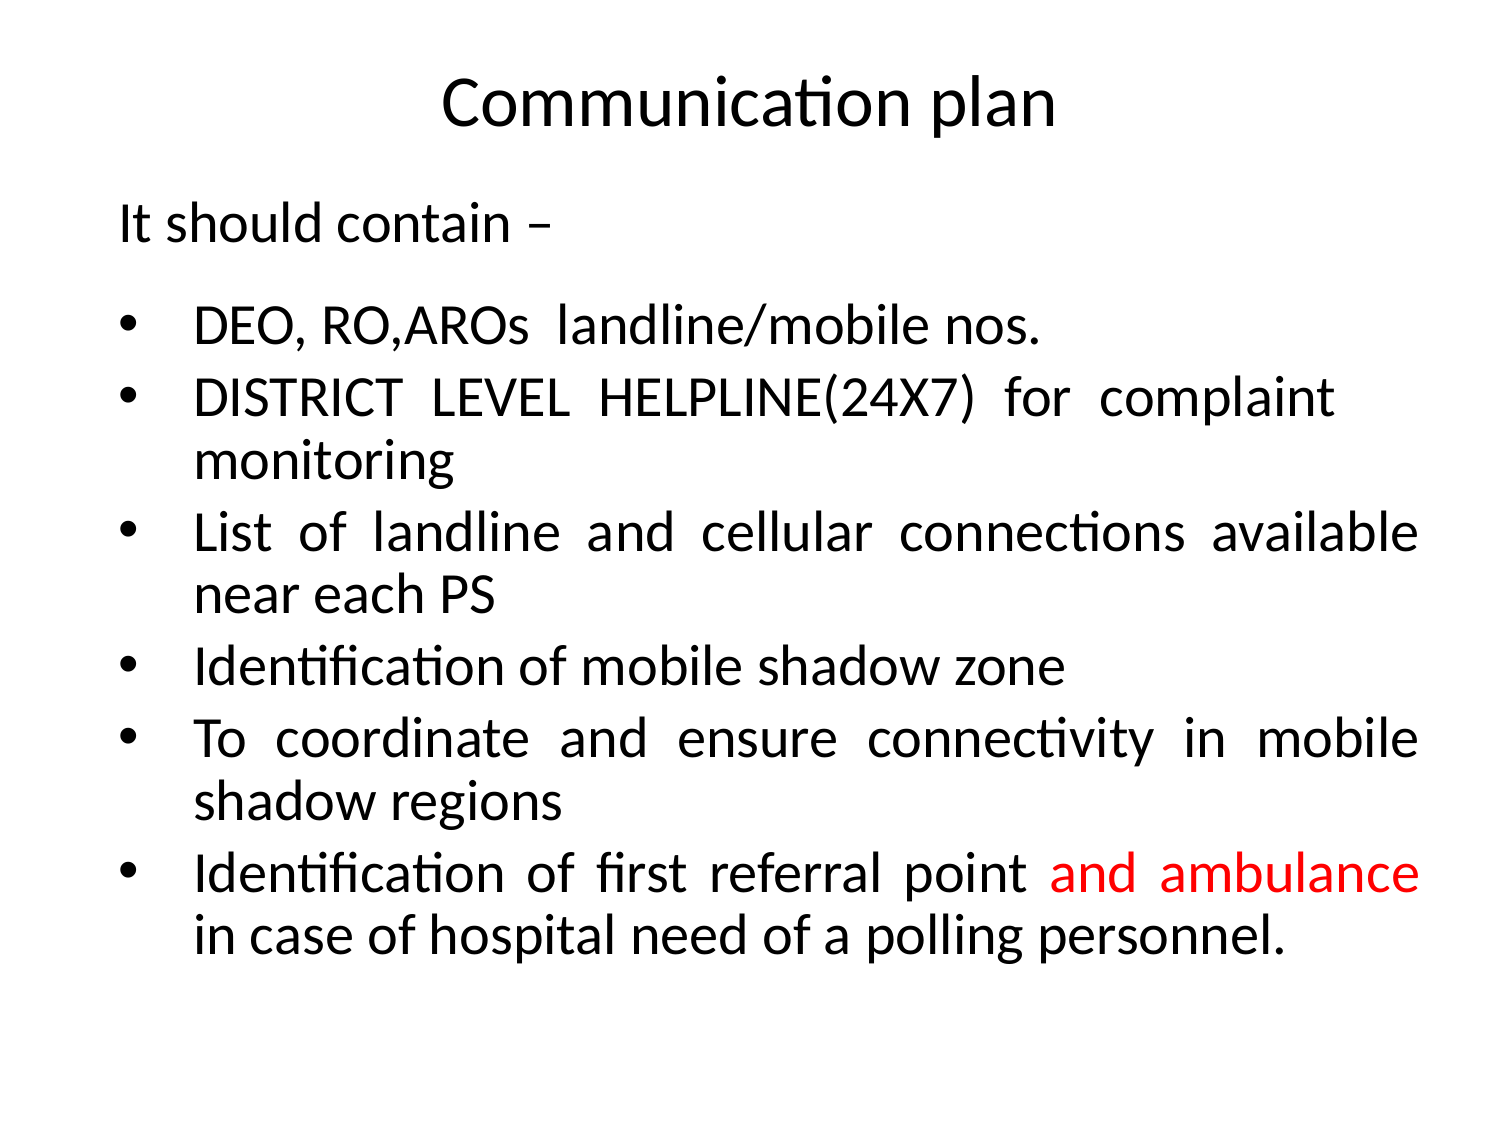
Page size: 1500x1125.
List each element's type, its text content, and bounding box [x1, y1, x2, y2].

list It should contain – DEO, RO,AROs landline/mobile nos. DISTRICT LEVEL HELPLINE(24X7) for complaint monitoring List of landline and cellular connections available near each PS Identification of mobile shadow zone To coordinate and ensure connectivity in mobile shadow regions Identification of first referral point and ambulance in case of hospital need of a polling personnel. [75, 184, 1436, 1083]
title Communication plan [75, 45, 1425, 149]
